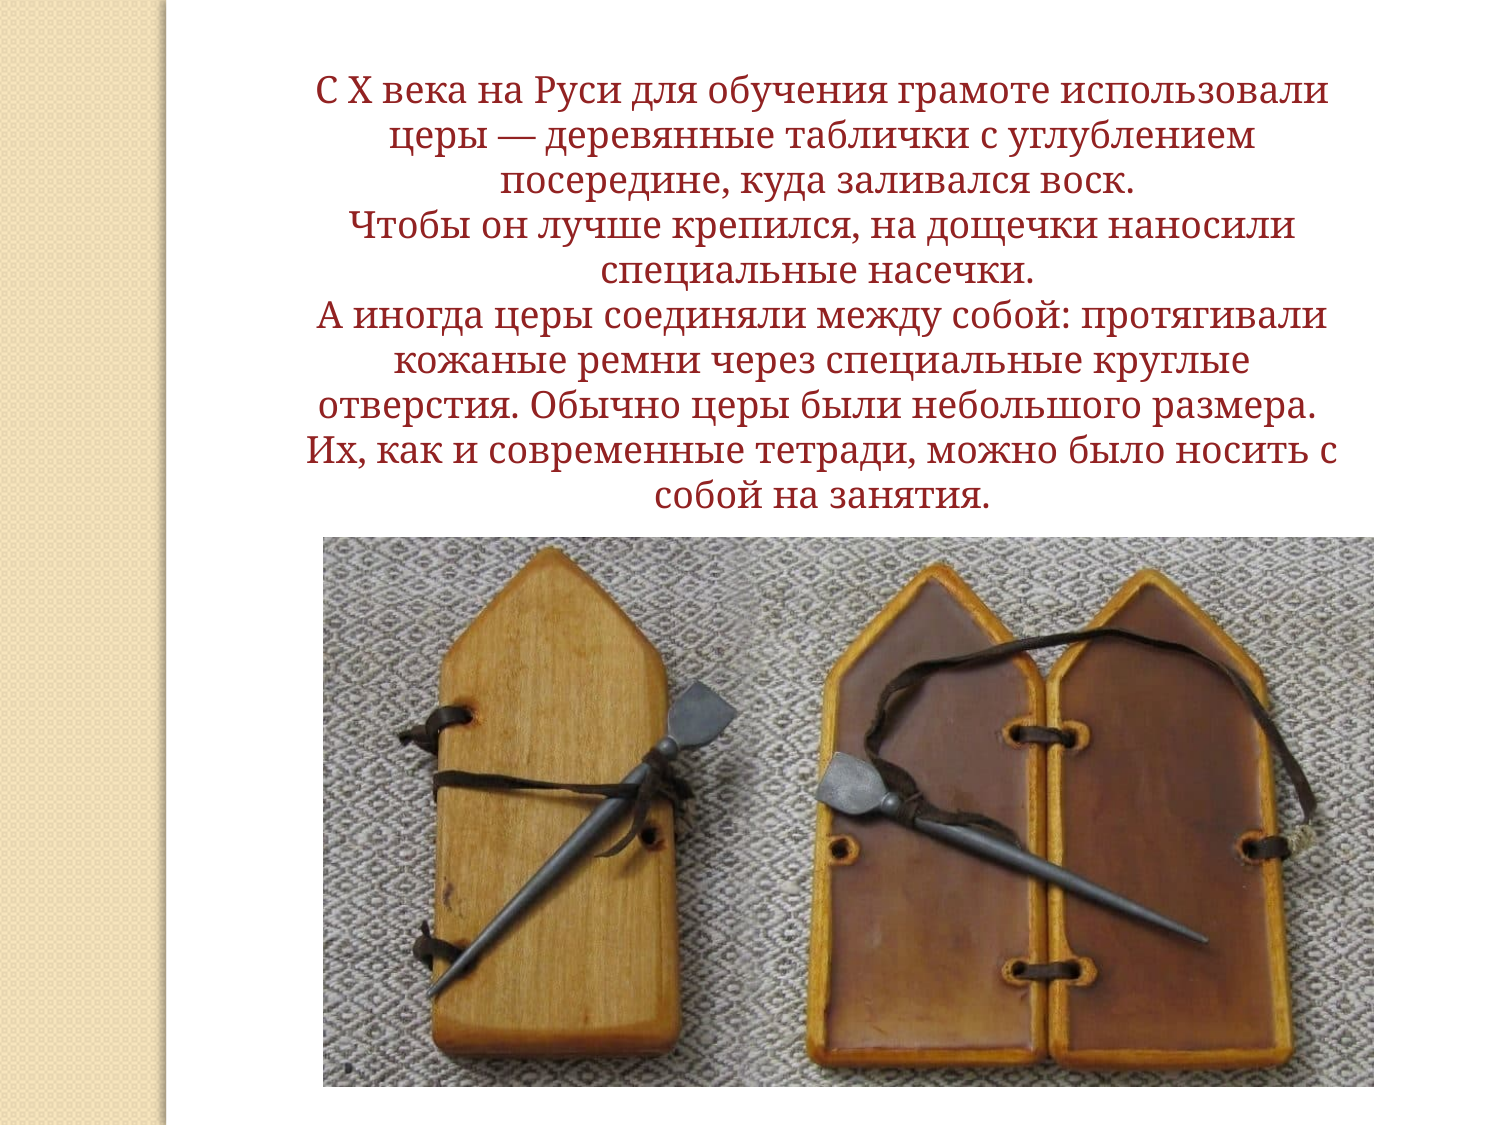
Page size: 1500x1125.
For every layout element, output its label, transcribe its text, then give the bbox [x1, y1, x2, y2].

picture [323, 537, 1374, 1087]
text_box С X века на Руси для обучения грамоте использовали церы — деревянные таблички с углублением посередине, куда заливался воск. Чтобы он лучше крепился, на дощечки наносили специальные насечки. А иногда церы соединяли между собой: протягивали кожаные ремни через специальные круглые отверстия. Обычно церы были небольшого размера. Их, как и современные тетради, можно было носить с собой на занятия. [263, 76, 1382, 506]
